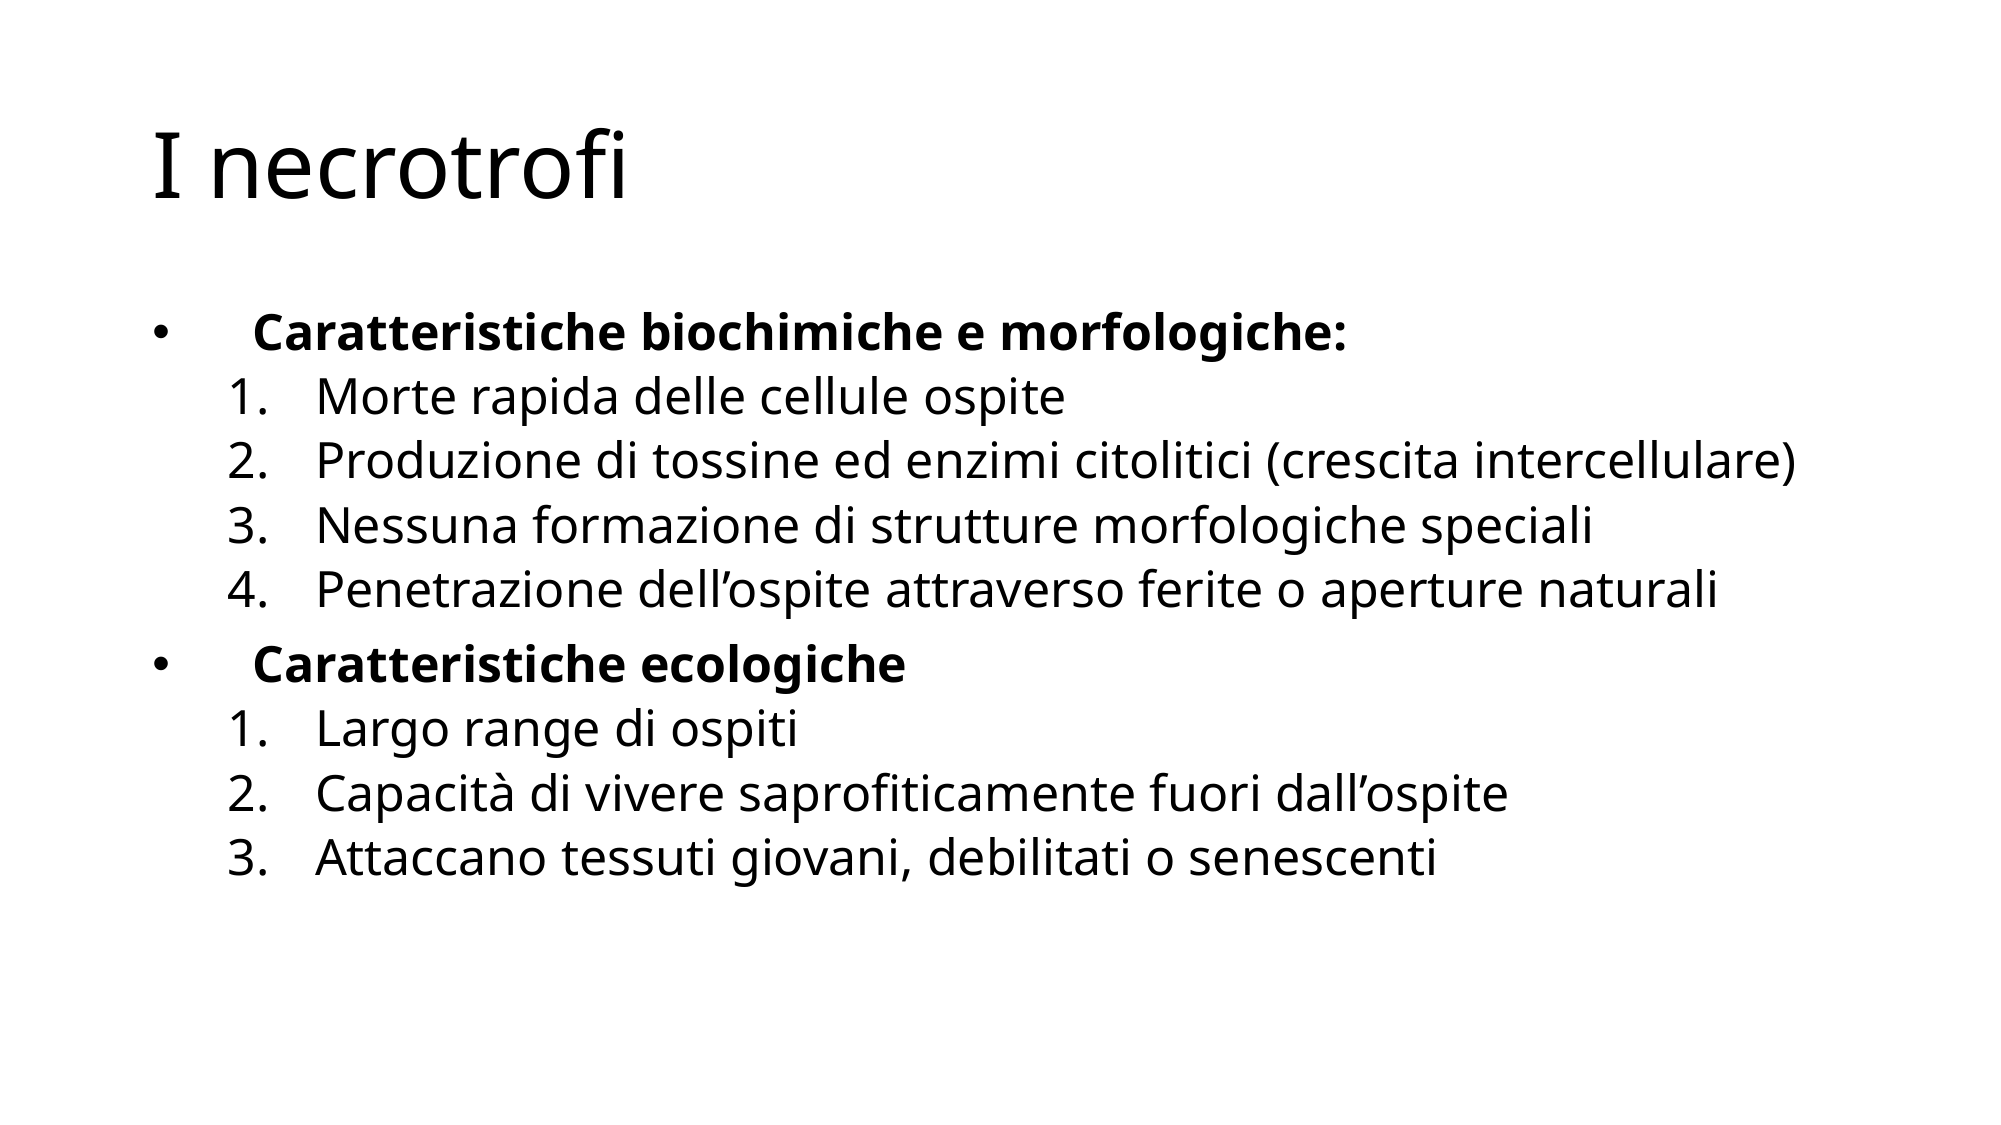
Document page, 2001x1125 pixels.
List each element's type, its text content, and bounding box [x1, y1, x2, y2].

title I necrotrofi [137, 59, 1863, 278]
list Caratteristiche biochimiche e morfologiche: Morte rapida delle cellule ospite Produzione di tossine ed enzimi citolitici (crescita intercellulare) Nessuna formazione di strutture morfologiche speciali Penetrazione dell’ospite attraverso ferite o aperture naturali Caratteristiche ecologiche Largo range di ospiti Capacità di vivere saprofiticamente fuori dall’ospite Attaccano tessuti giovani, debilitati o senescenti [137, 299, 1863, 1014]
